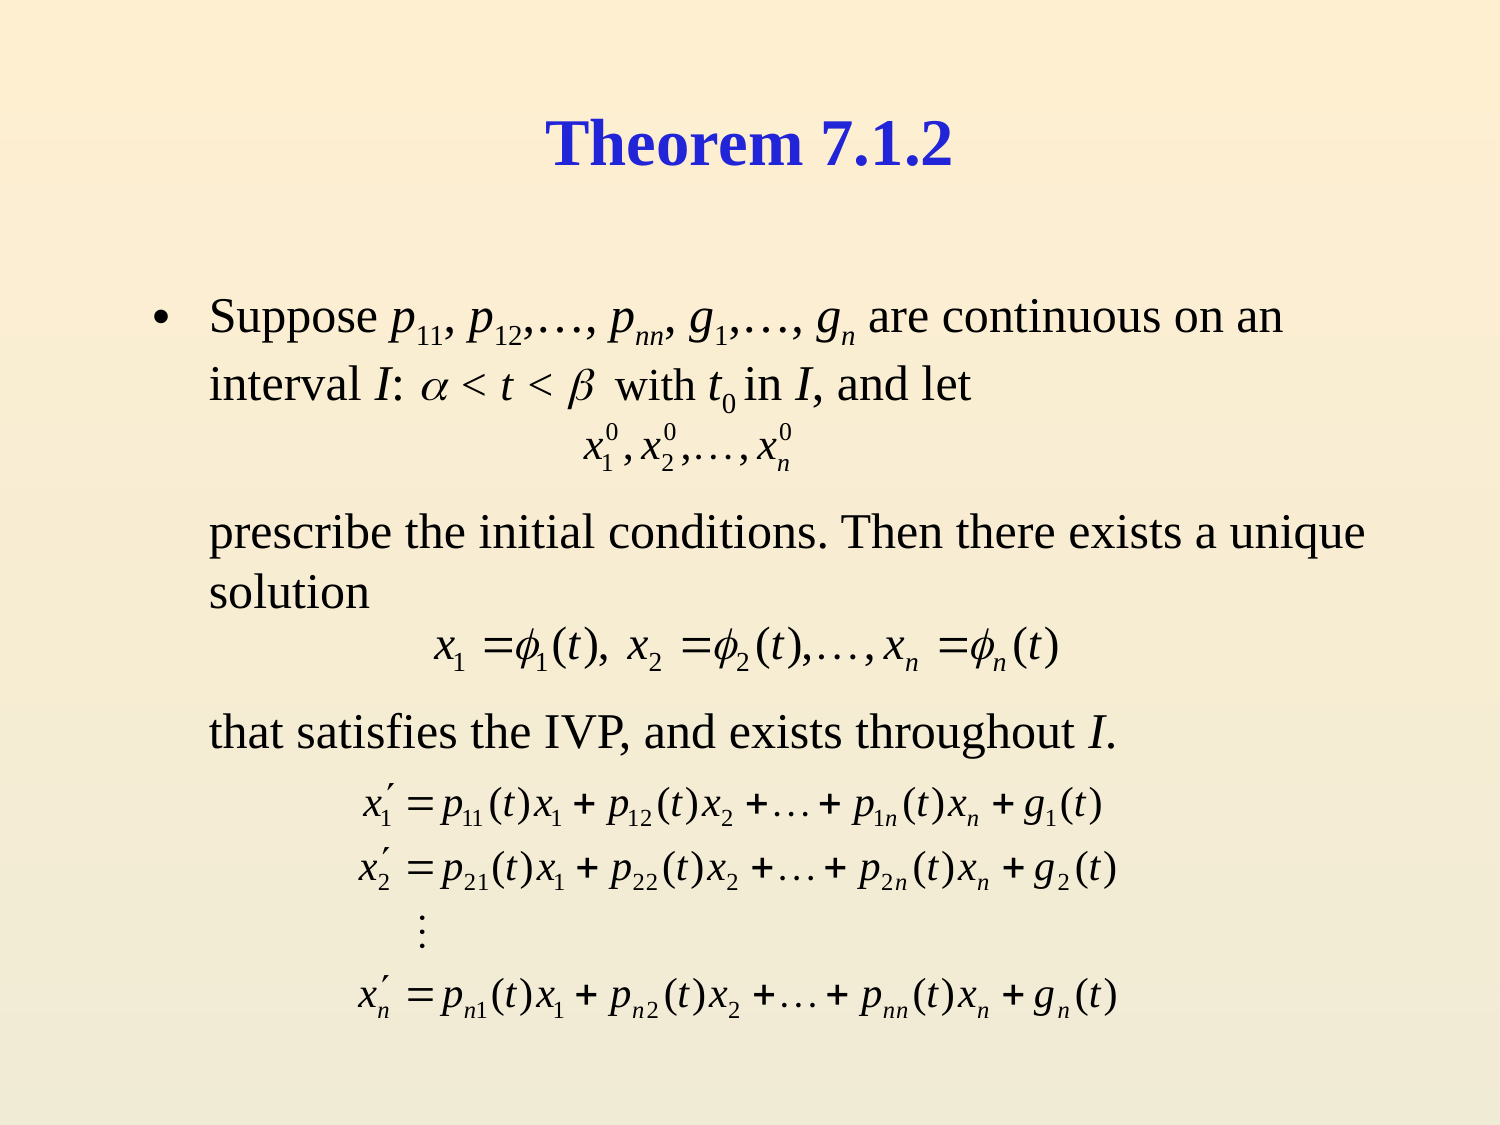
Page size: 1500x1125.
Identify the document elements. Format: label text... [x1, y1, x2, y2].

list Suppose p11, p12,…, pnn, g1,…, gn are continuous on an interval I:  < t <  with t0 in I, and let prescribe the initial conditions. Then there exists a unique solution that satisfies the IVP, and exists throughout I. [137, 275, 1450, 1088]
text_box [349, 774, 1124, 1028]
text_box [424, 612, 1069, 684]
title Theorem 7.1.2 [75, 45, 1425, 233]
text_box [574, 412, 800, 483]
